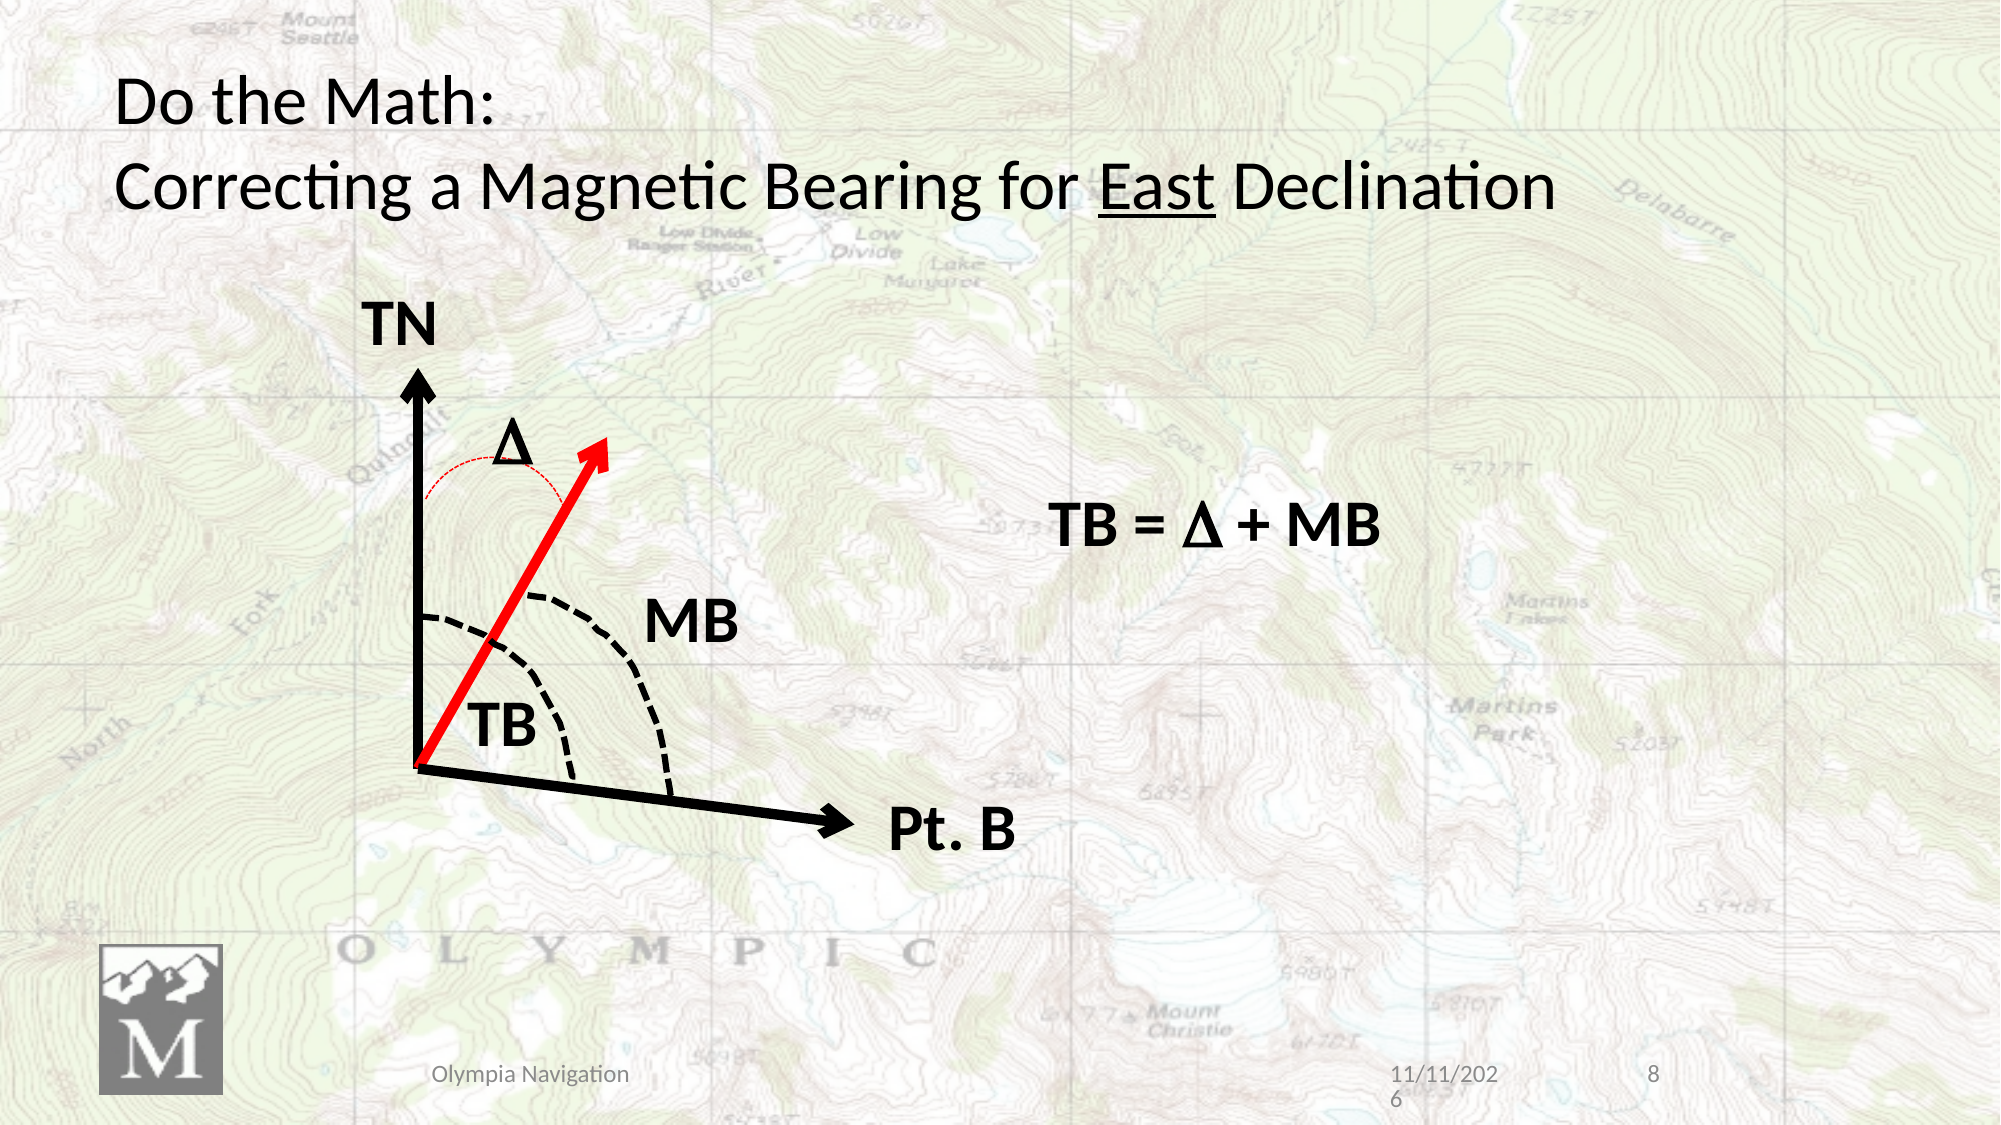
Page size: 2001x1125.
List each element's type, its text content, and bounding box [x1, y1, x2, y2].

title Do the Math: Correcting a Magnetic Bearing for East Declination [99, 45, 1900, 233]
picture [99, 944, 223, 1095]
footer Olympia Navigation [416, 1050, 867, 1095]
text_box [345, 271, 1034, 873]
slide_number 8 [1524, 1050, 1675, 1095]
text_box TB =  + MB [1039, 472, 1430, 567]
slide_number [1374, 1050, 1524, 1095]
